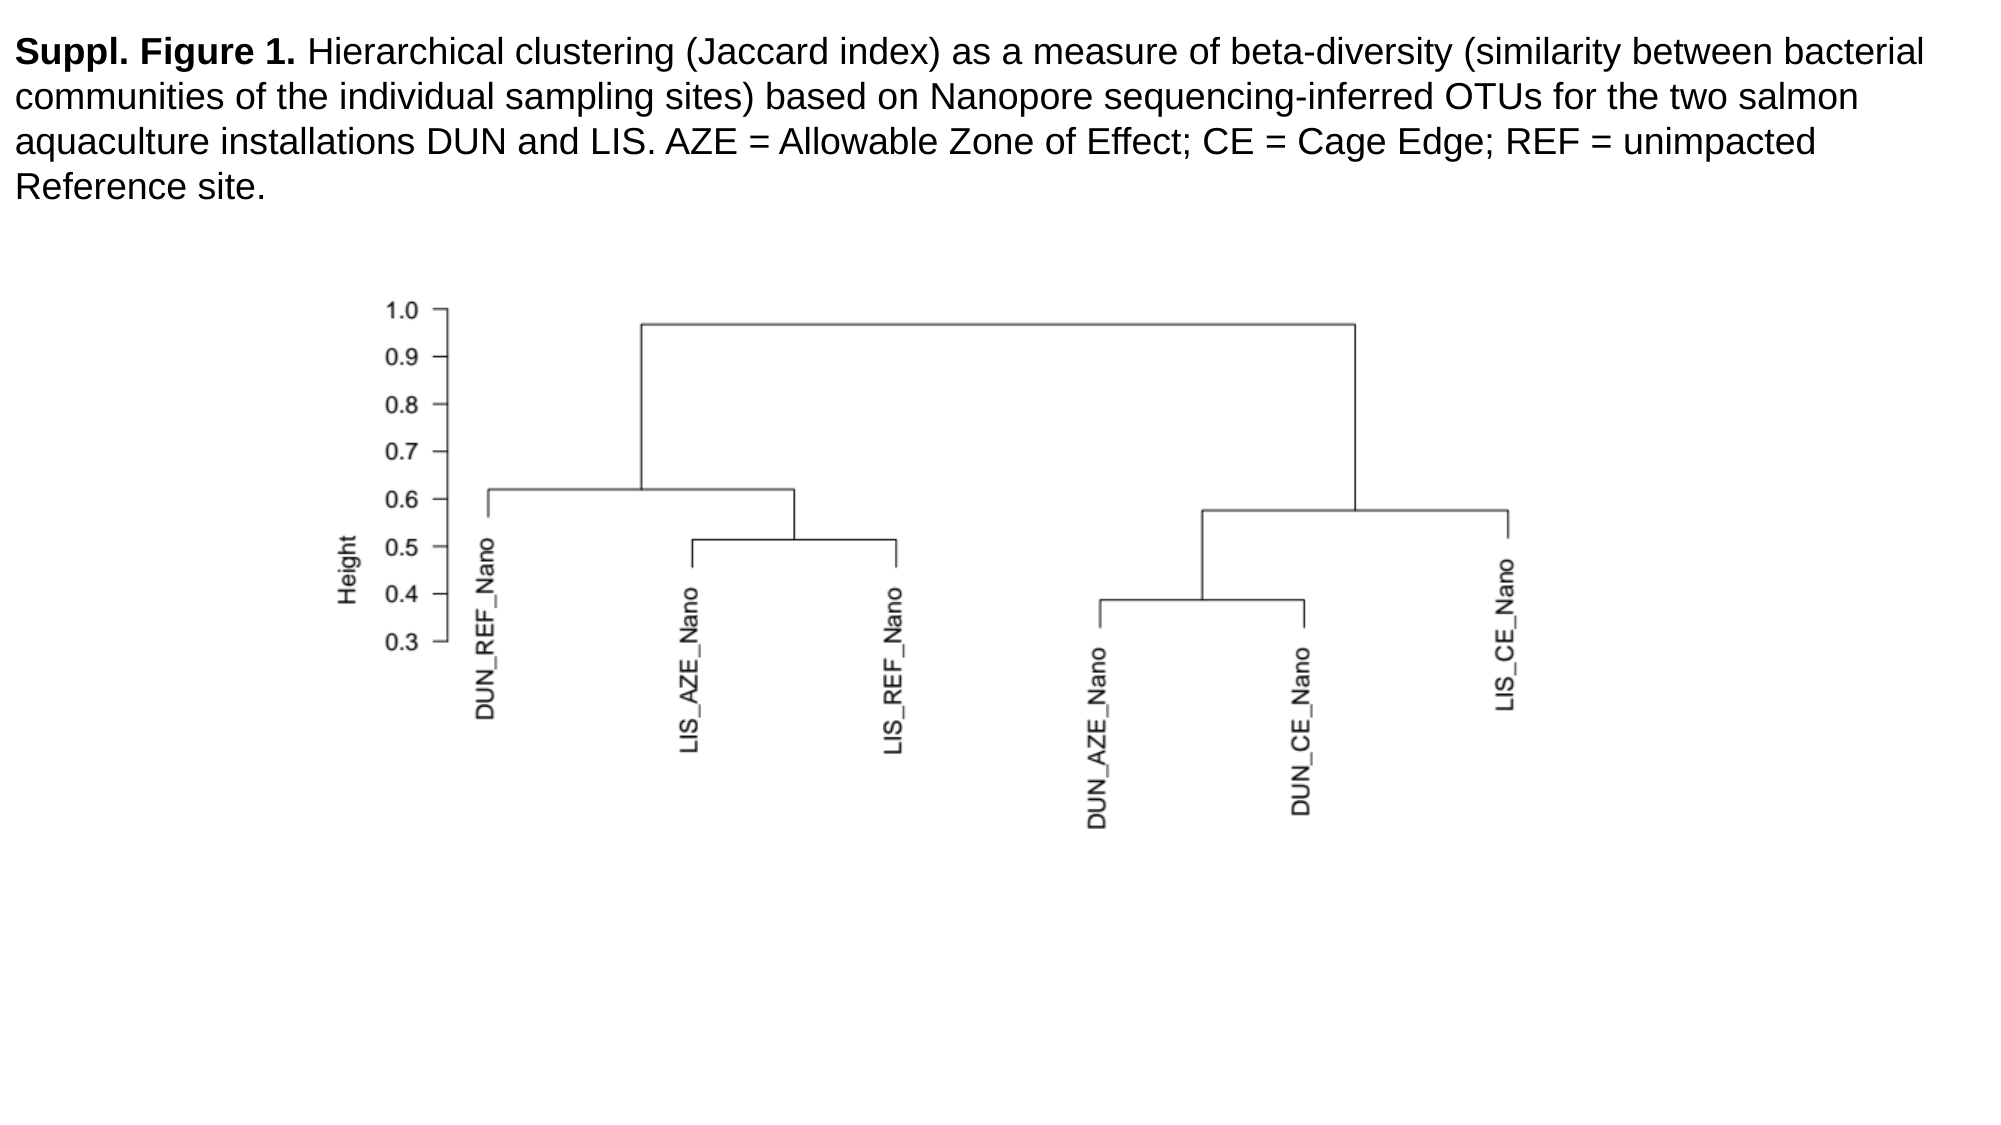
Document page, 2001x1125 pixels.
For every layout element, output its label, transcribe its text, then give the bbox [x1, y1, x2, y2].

text_box Suppl. Figure 1. Hierarchical clustering (Jaccard index) as a measure of beta-diversity (similarity between bacterial communities of the individual sampling sites) based on Nanopore sequencing-inferred OTUs for the two salmon aquaculture installations DUN and LIS. AZE = Allowable Zone of Effect; CE = Cage Edge; REF = unimpacted Reference site. [0, 19, 1949, 215]
picture [330, 284, 1539, 841]
